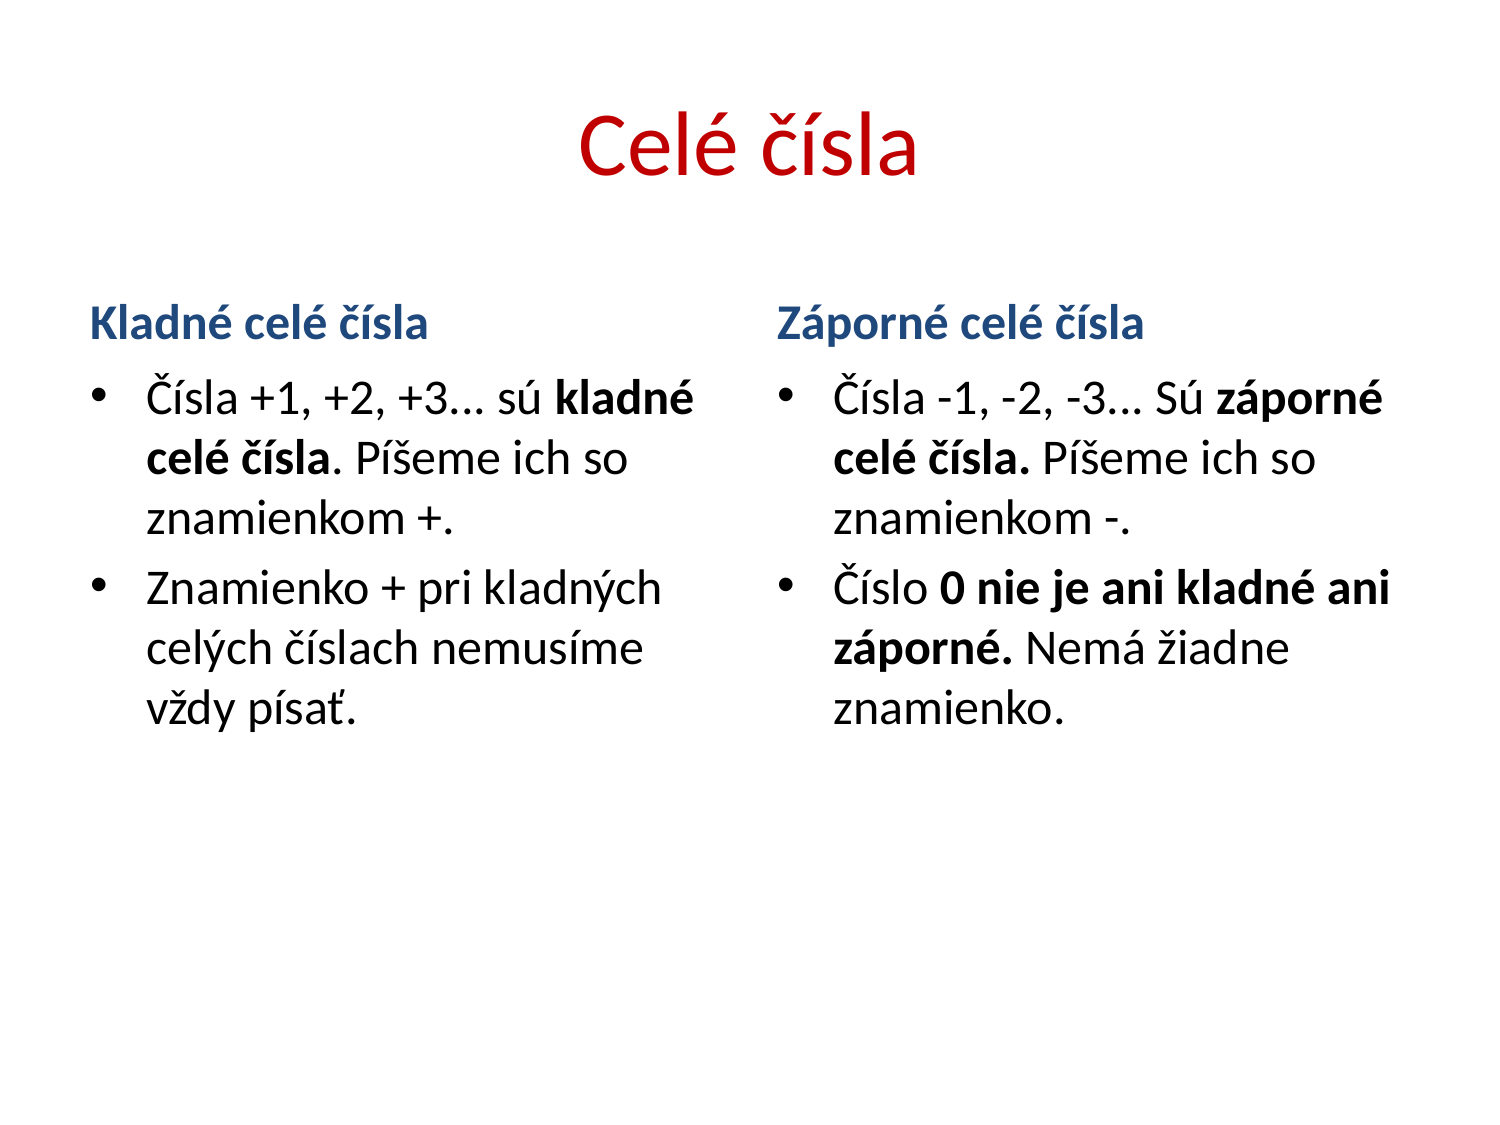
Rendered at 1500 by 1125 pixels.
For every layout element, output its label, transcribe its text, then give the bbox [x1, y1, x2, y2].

list Čísla -1, -2, -3... Sú záporné celé čísla. Píšeme ich so znamienkom -. Číslo 0 nie je ani kladné ani záporné. Nemá žiadne znamienko. [761, 356, 1425, 1005]
list Čísla +1, +2, +3... sú kladné celé čísla. Píšeme ich so znamienkom +. Znamienko + pri kladných celých číslach nemusíme vždy písať. [75, 356, 738, 1005]
title Celé čísla [75, 45, 1425, 233]
list Záporné celé čísla [761, 251, 1425, 356]
list Kladné celé čísla [75, 251, 738, 356]
